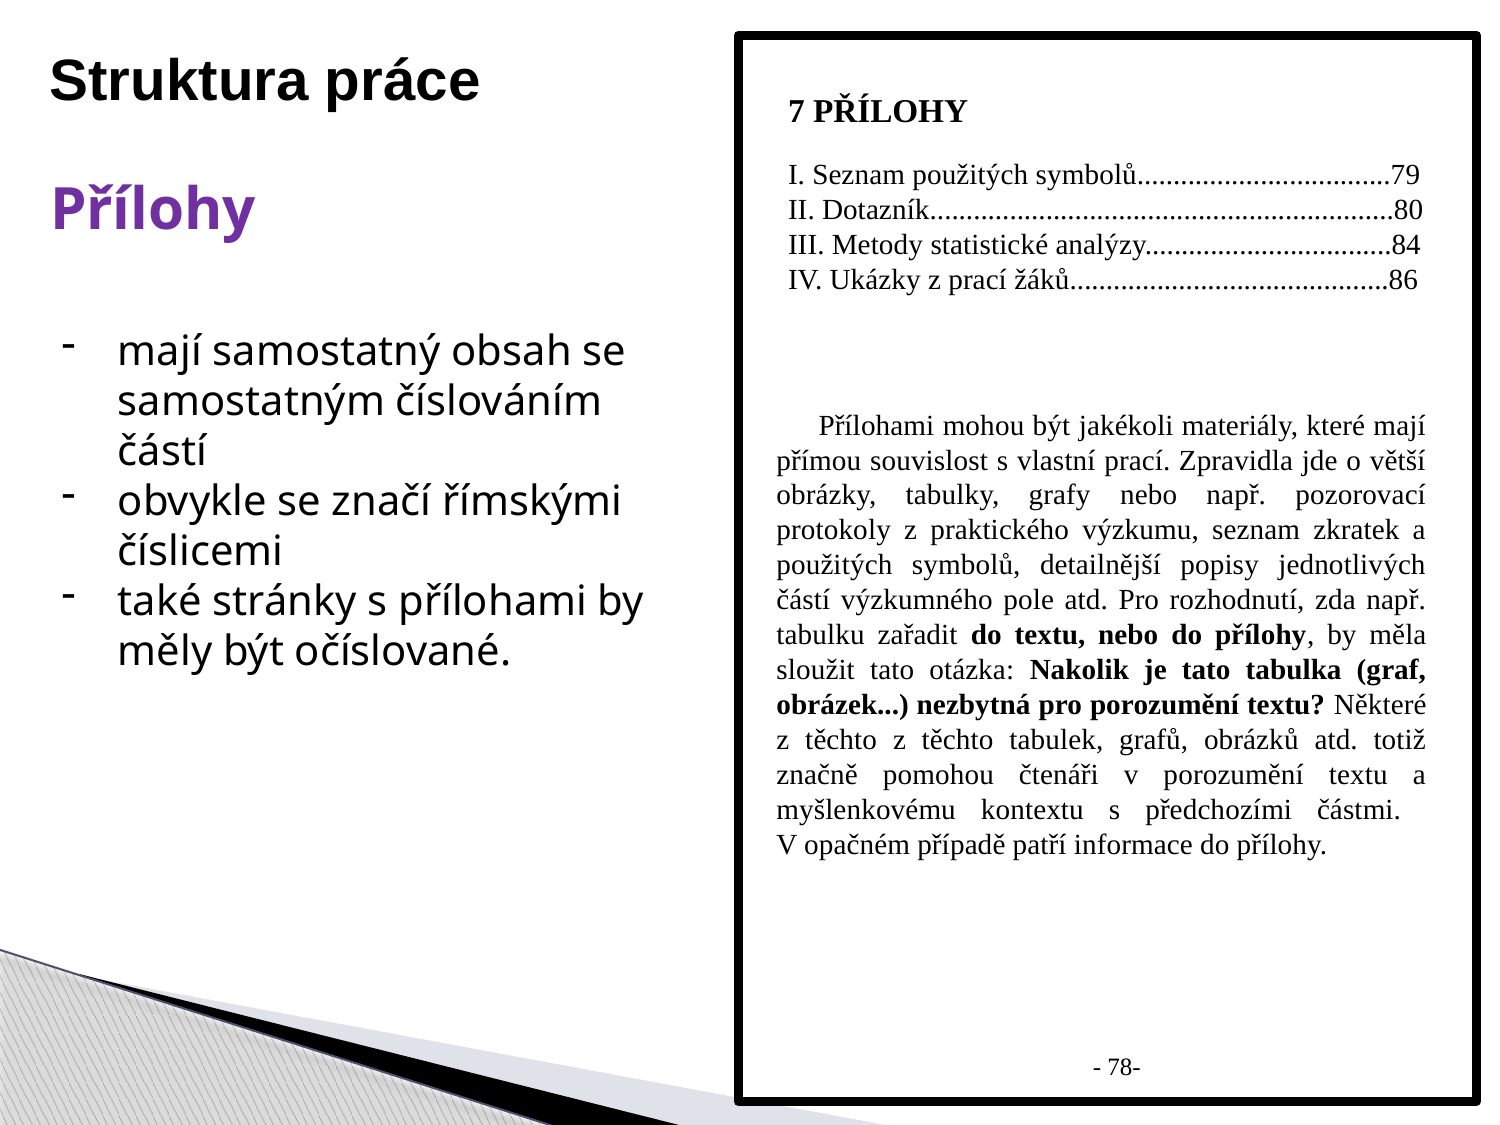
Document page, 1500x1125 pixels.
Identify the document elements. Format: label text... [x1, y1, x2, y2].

text_box I. Seznam použitých symbolů...................................79 II. Dotazník................................................................80 III. Metody statistické analýzy..................................84 IV. Ukázky z prací žáků............................................86 [773, 148, 1442, 303]
text_box Struktura práce [35, 35, 633, 120]
text_box Přílohami mohou být jakékoli materiály, které mají přímou souvislost s vlastní prací. Zpravidla jde o větší obrázky, tabulky, grafy nebo např. pozorovací protokoly z praktického výzkumu, seznam zkratek a použitých symbolů, detailnější popisy jednotlivých částí výzkumného pole atd. Pro rozhodnutí, zda např. tabulku zařadit do textu, nebo do přílohy, by měla sloužit tato otázka: Nakolik je tato tabulka (graf, obrázek...) nezbytná pro porozumění textu? Některé z těchto z těchto tabulek, grafů, obrázků atd. totiž značně pomohou čtenáři v porozumění textu a myšlenkovému kontextu s předchozími částmi. V opačném případě patří informace do přílohy. [761, 398, 1442, 868]
text_box - 78- [1078, 1042, 1161, 1088]
text_box Přílohy [35, 164, 704, 249]
text_box mají samostatný obsah se samostatným číslováním částí obvykle se značí římskými číslicemi také stránky s přílohami by měly být očíslované. [46, 316, 715, 682]
text_box [734, 31, 1481, 1106]
text_box 7 PŘÍLOHY [773, 81, 1442, 137]
